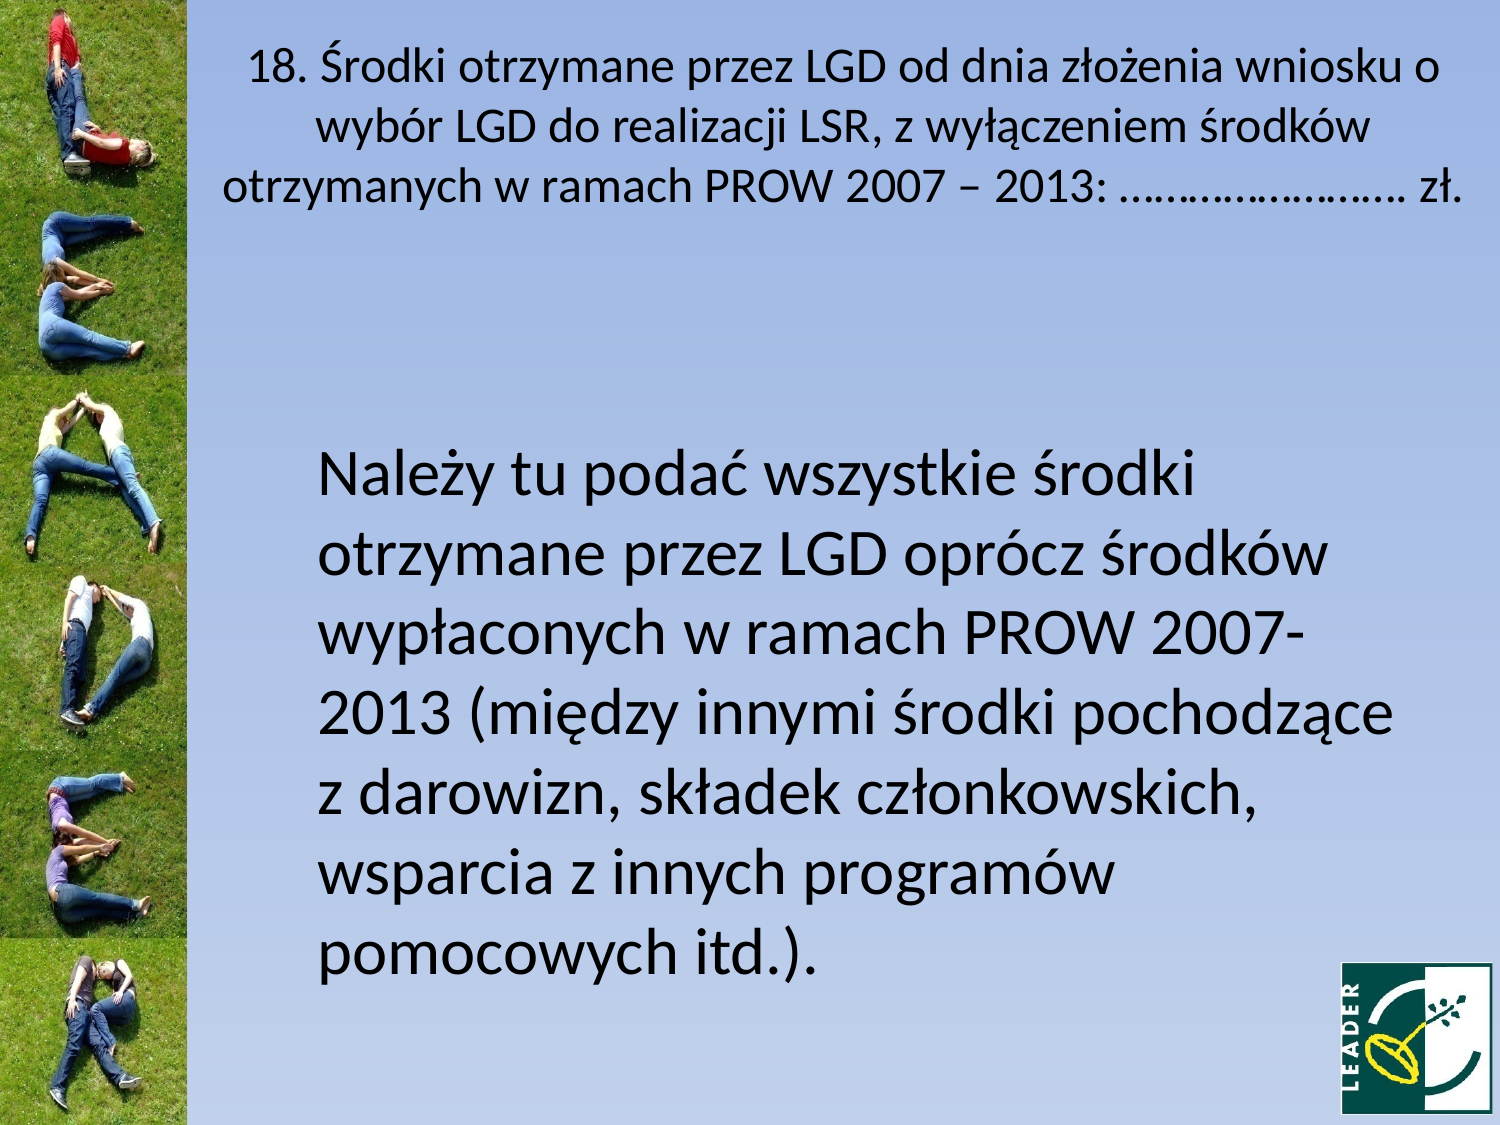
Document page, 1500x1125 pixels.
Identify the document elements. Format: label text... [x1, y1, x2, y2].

picture [1340, 962, 1493, 1115]
title 18. Środki otrzymane przez LGD od dnia złożenia wniosku o wybór LGD do realizacji LSR, z wyłączeniem środków otrzymanych w ramach PROW 2007 – 2013: ……………………. zł. [198, 11, 1489, 233]
list Należy tu podać wszystkie środki otrzymane przez LGD oprócz środków wypłaconych w ramach PROW 2007-2013 (między innymi środki pochodzące z darowizn, składek członkowskich, wsparcia z innych programów pomocowych itd.). [245, 420, 1426, 1006]
picture [0, 0, 188, 1125]
